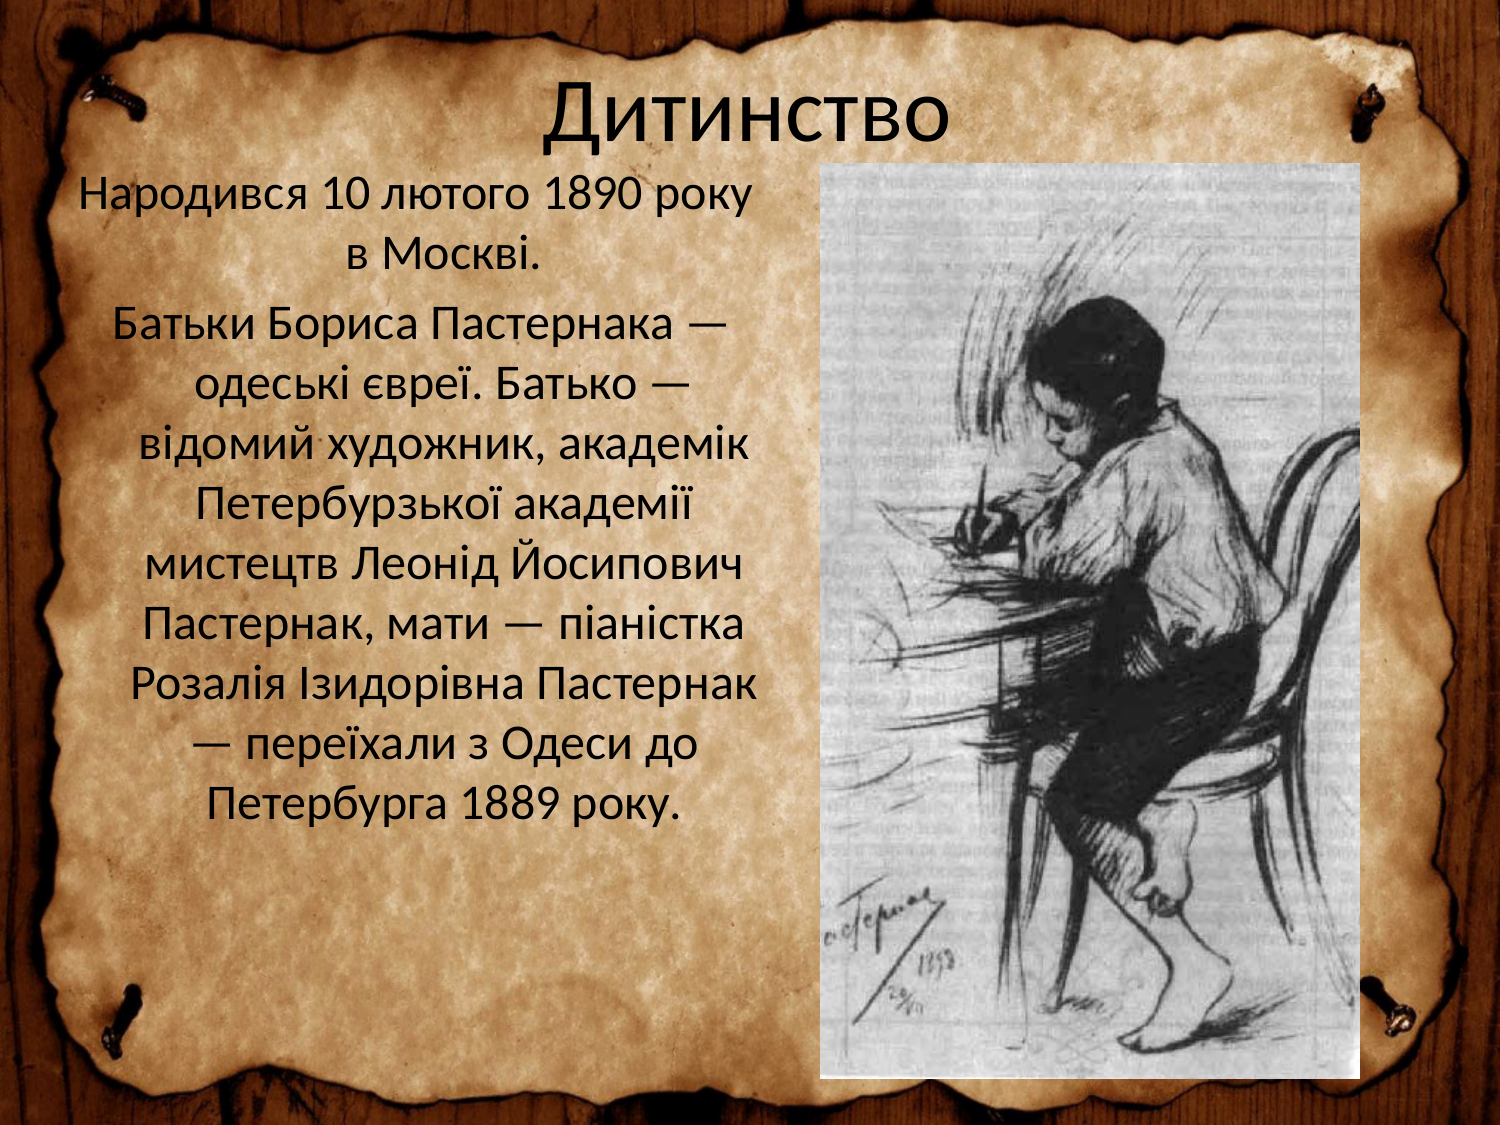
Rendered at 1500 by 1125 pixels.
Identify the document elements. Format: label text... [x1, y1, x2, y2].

picture [0, 0, 1500, 1125]
title Дитинство [70, 44, 1426, 165]
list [820, 163, 1360, 1079]
list Народився 10 лютого 1890 року в Москві. Батьки Бориса Пастернака — одеські євреї. Батько — відомий художник, академік Петербурзької академії мистецтв Леонід Йосипович Пастернак, мати — піаністка Розалія Ізидорівна Пастернак — переїхали з Одеси до Петербурга 1889 року. [58, 152, 774, 997]
